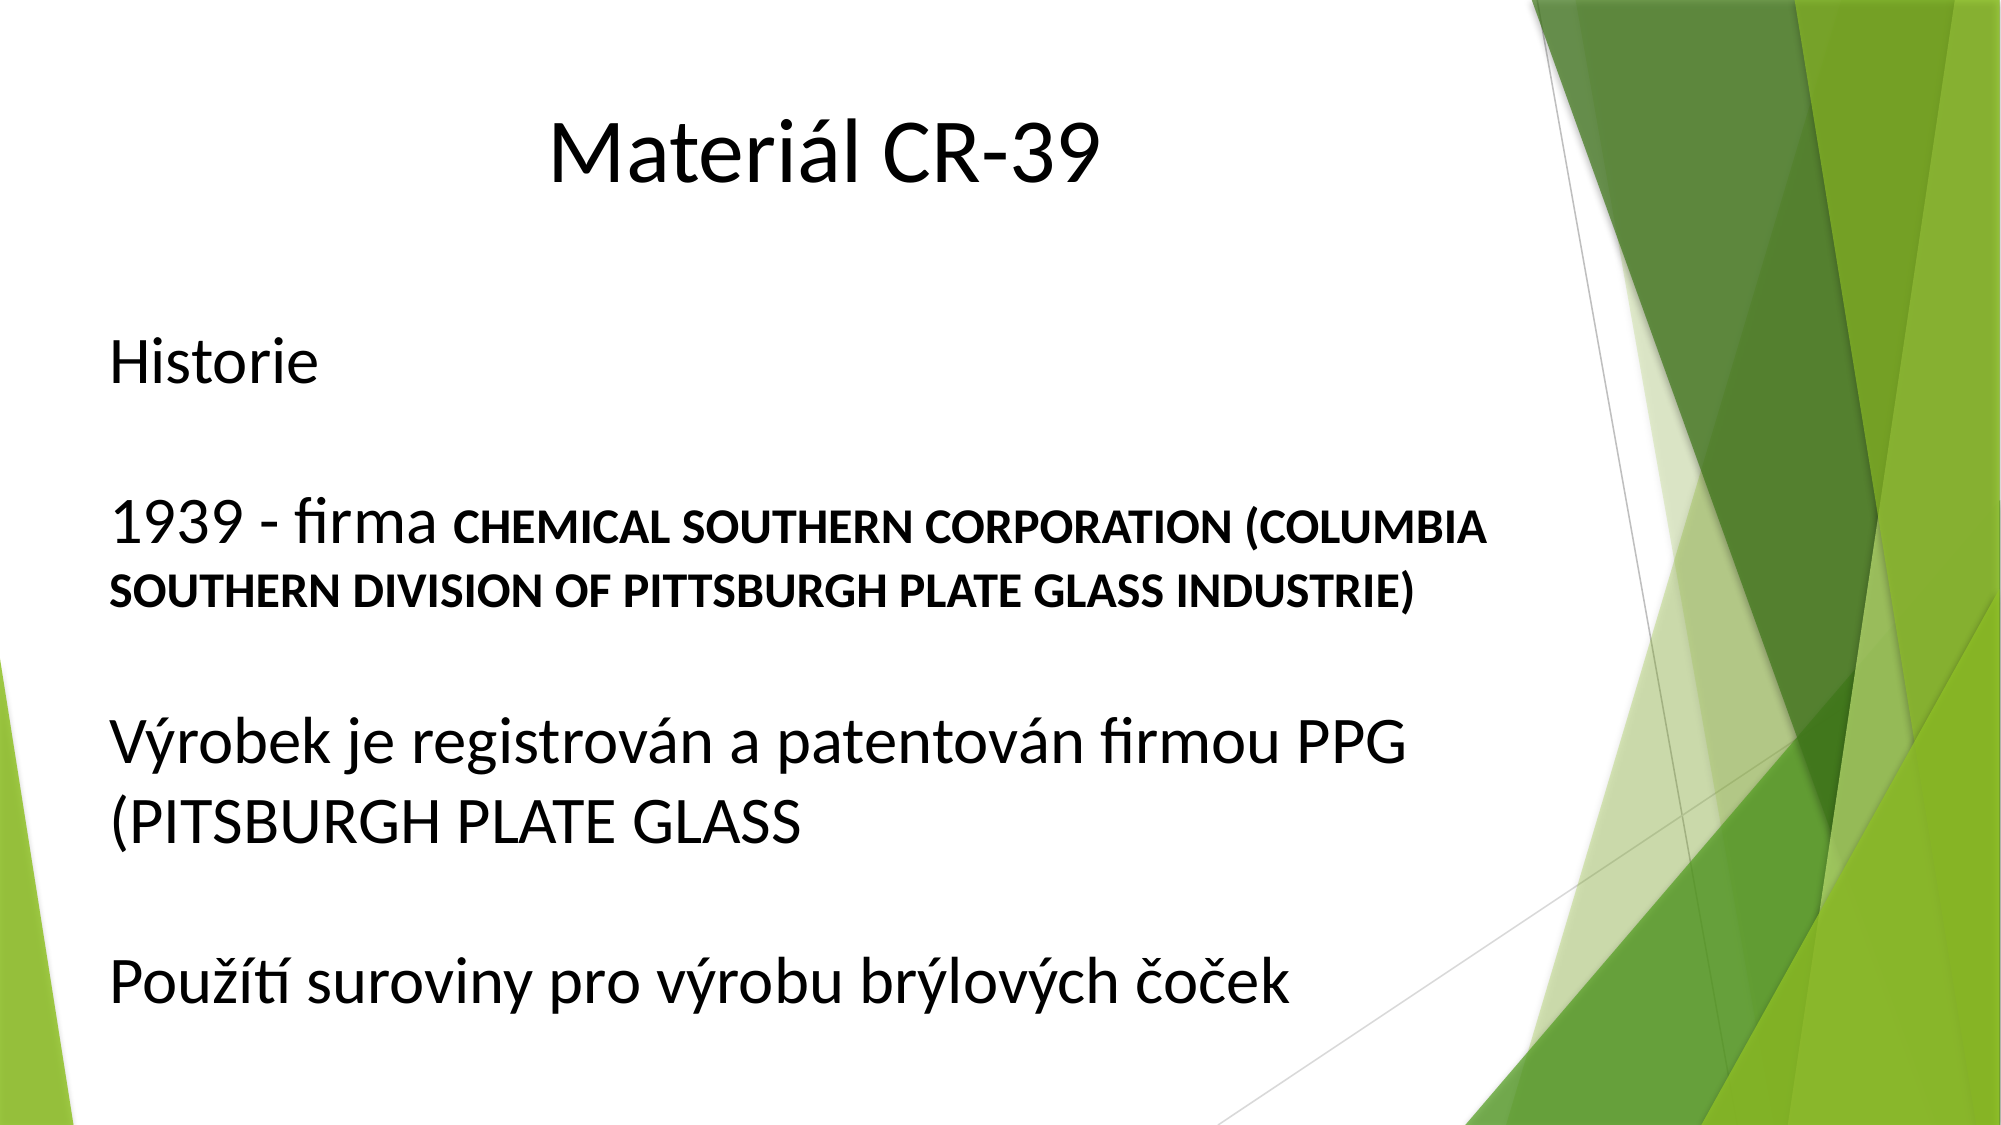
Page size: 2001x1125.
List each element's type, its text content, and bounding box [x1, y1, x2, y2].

text_box Materiál CR-39 [137, 59, 1505, 232]
text_box Historie 1939 - firma CHEMICAL SOUTHERN CORPORATION (COLUMBIA SOUTHERN DIVISION OF PITTSBURGH PLATE GLASS INDUSTRIE) Výrobek je registrován a patentován firmou PPG (PITSBURGH PLATE GLASS Použítí suroviny pro výrobu brýlových čoček [94, 309, 1505, 1111]
